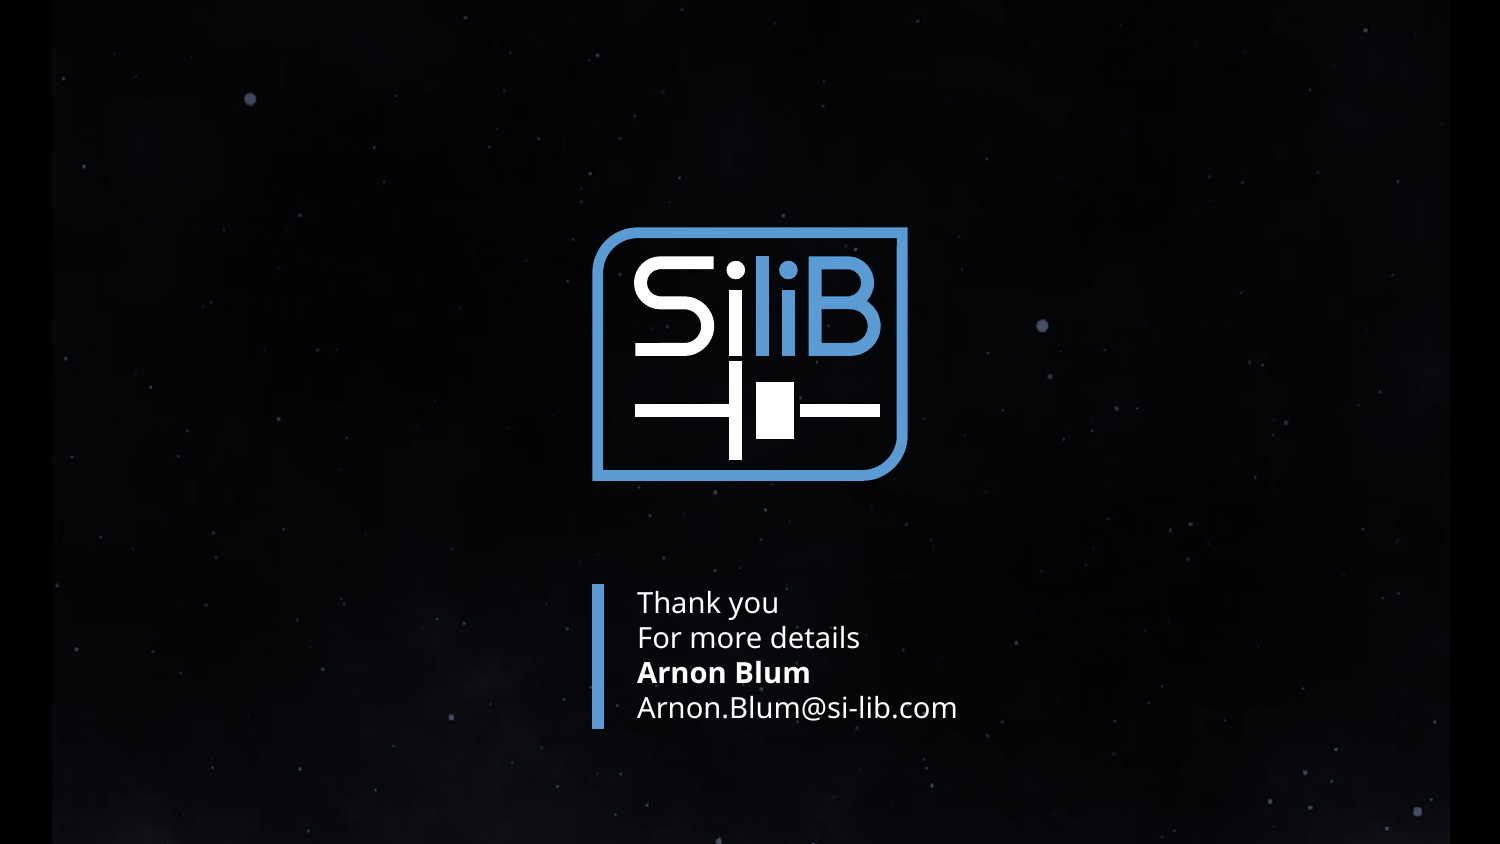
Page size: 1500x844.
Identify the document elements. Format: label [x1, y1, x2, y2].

text_box [0, 0, 1500, 844]
